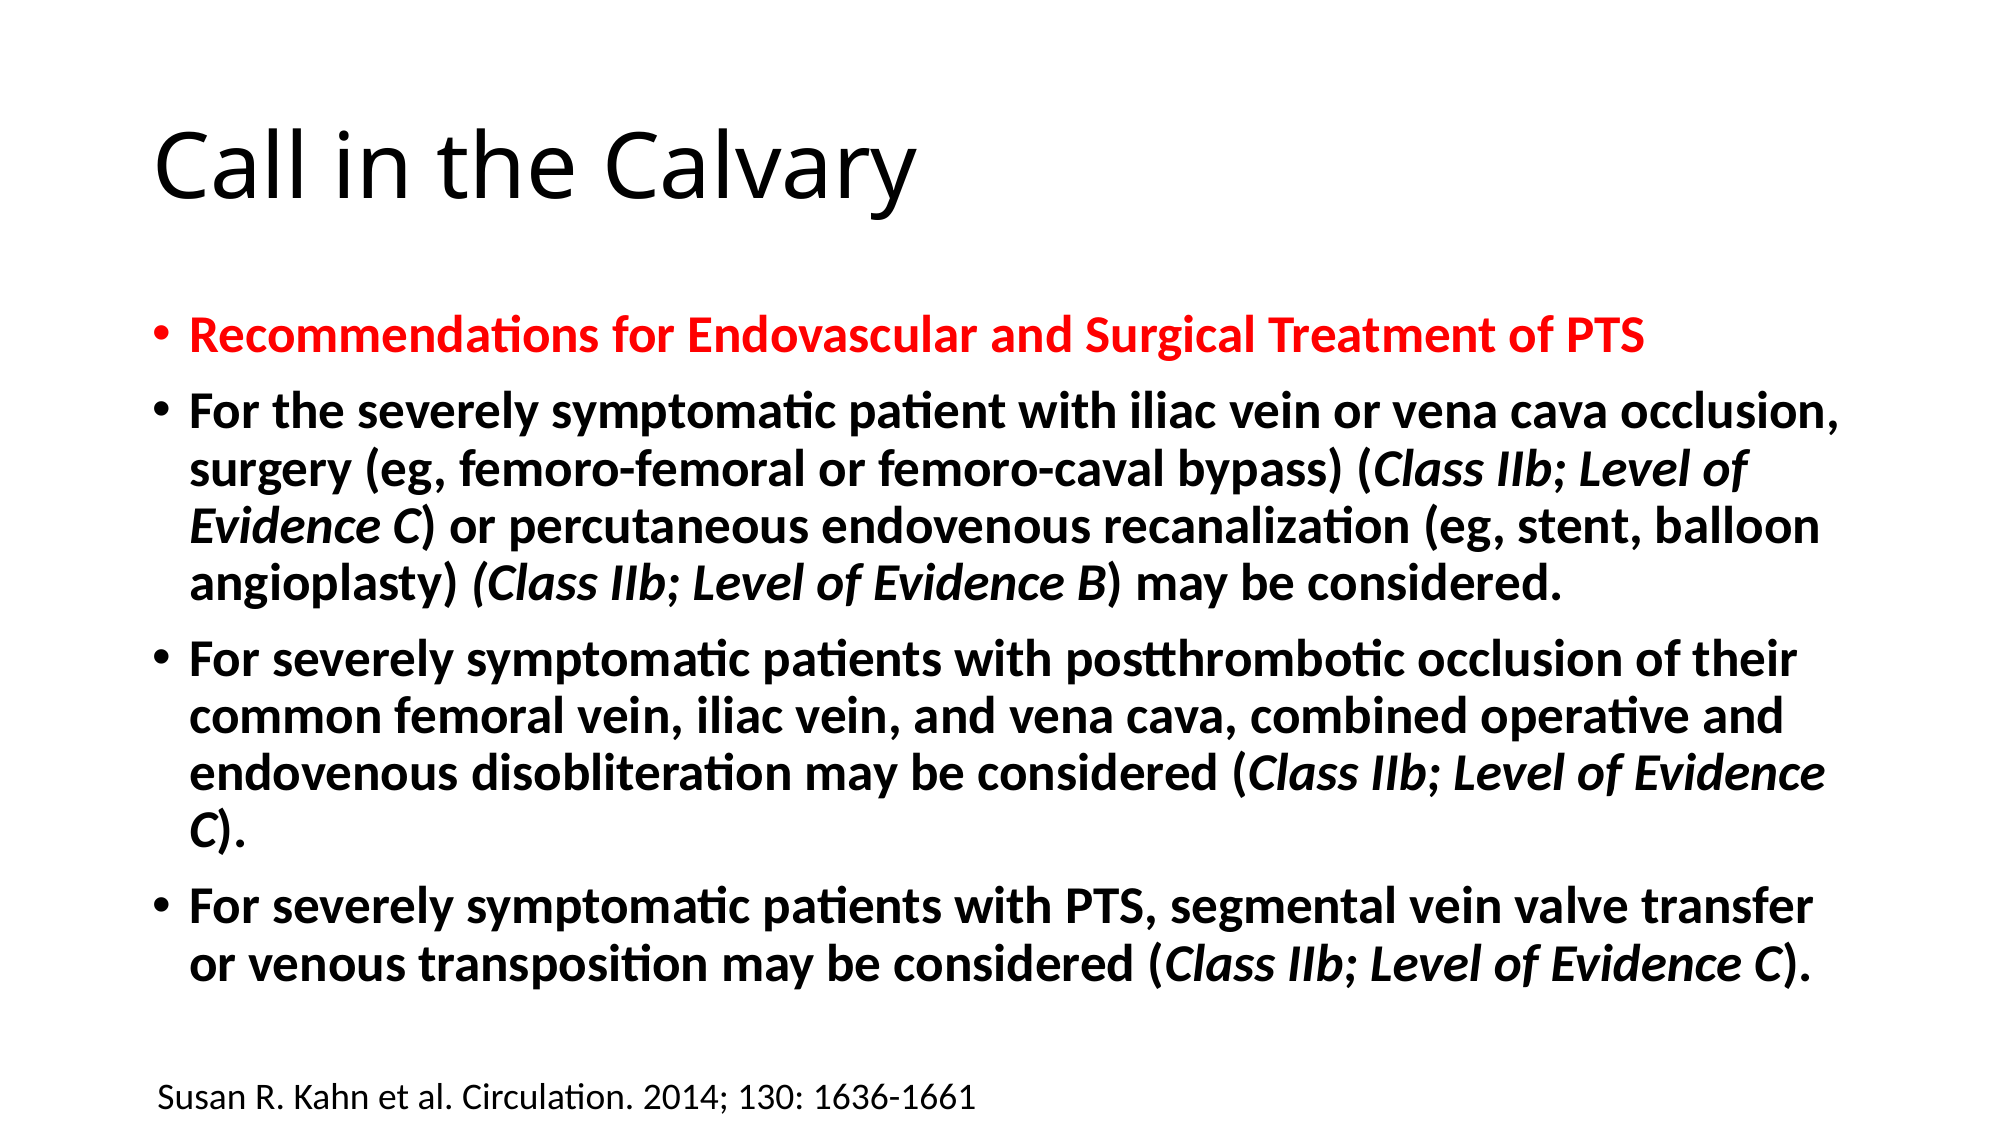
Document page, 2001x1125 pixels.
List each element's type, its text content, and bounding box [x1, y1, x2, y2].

title Call in the Calvary [137, 59, 1863, 278]
text_box Susan R. Kahn et al. Circulation. 2014; 130: 1636-1661 [142, 1064, 993, 1125]
list Recommendations for Endovascular and Surgical Treatment of PTS For the severely symptomatic patient with iliac vein or vena cava occlusion, surgery (eg, femoro-femoral or femoro-caval bypass) (Class IIb; Level of Evidence C) or percutaneous endovenous recanalization (eg, stent, balloon angioplasty) (Class IIb; Level of Evidence B) may be considered. For severely symptomatic patients with postthrombotic occlusion of their common femoral vein, iliac vein, and vena cava, combined operative and endovenous disobliteration may be considered (Class IIb; Level of Evidence C). For severely symptomatic patients with PTS, segmental vein valve transfer or venous transposition may be considered (Class IIb; Level of Evidence C). [137, 299, 1863, 1014]
